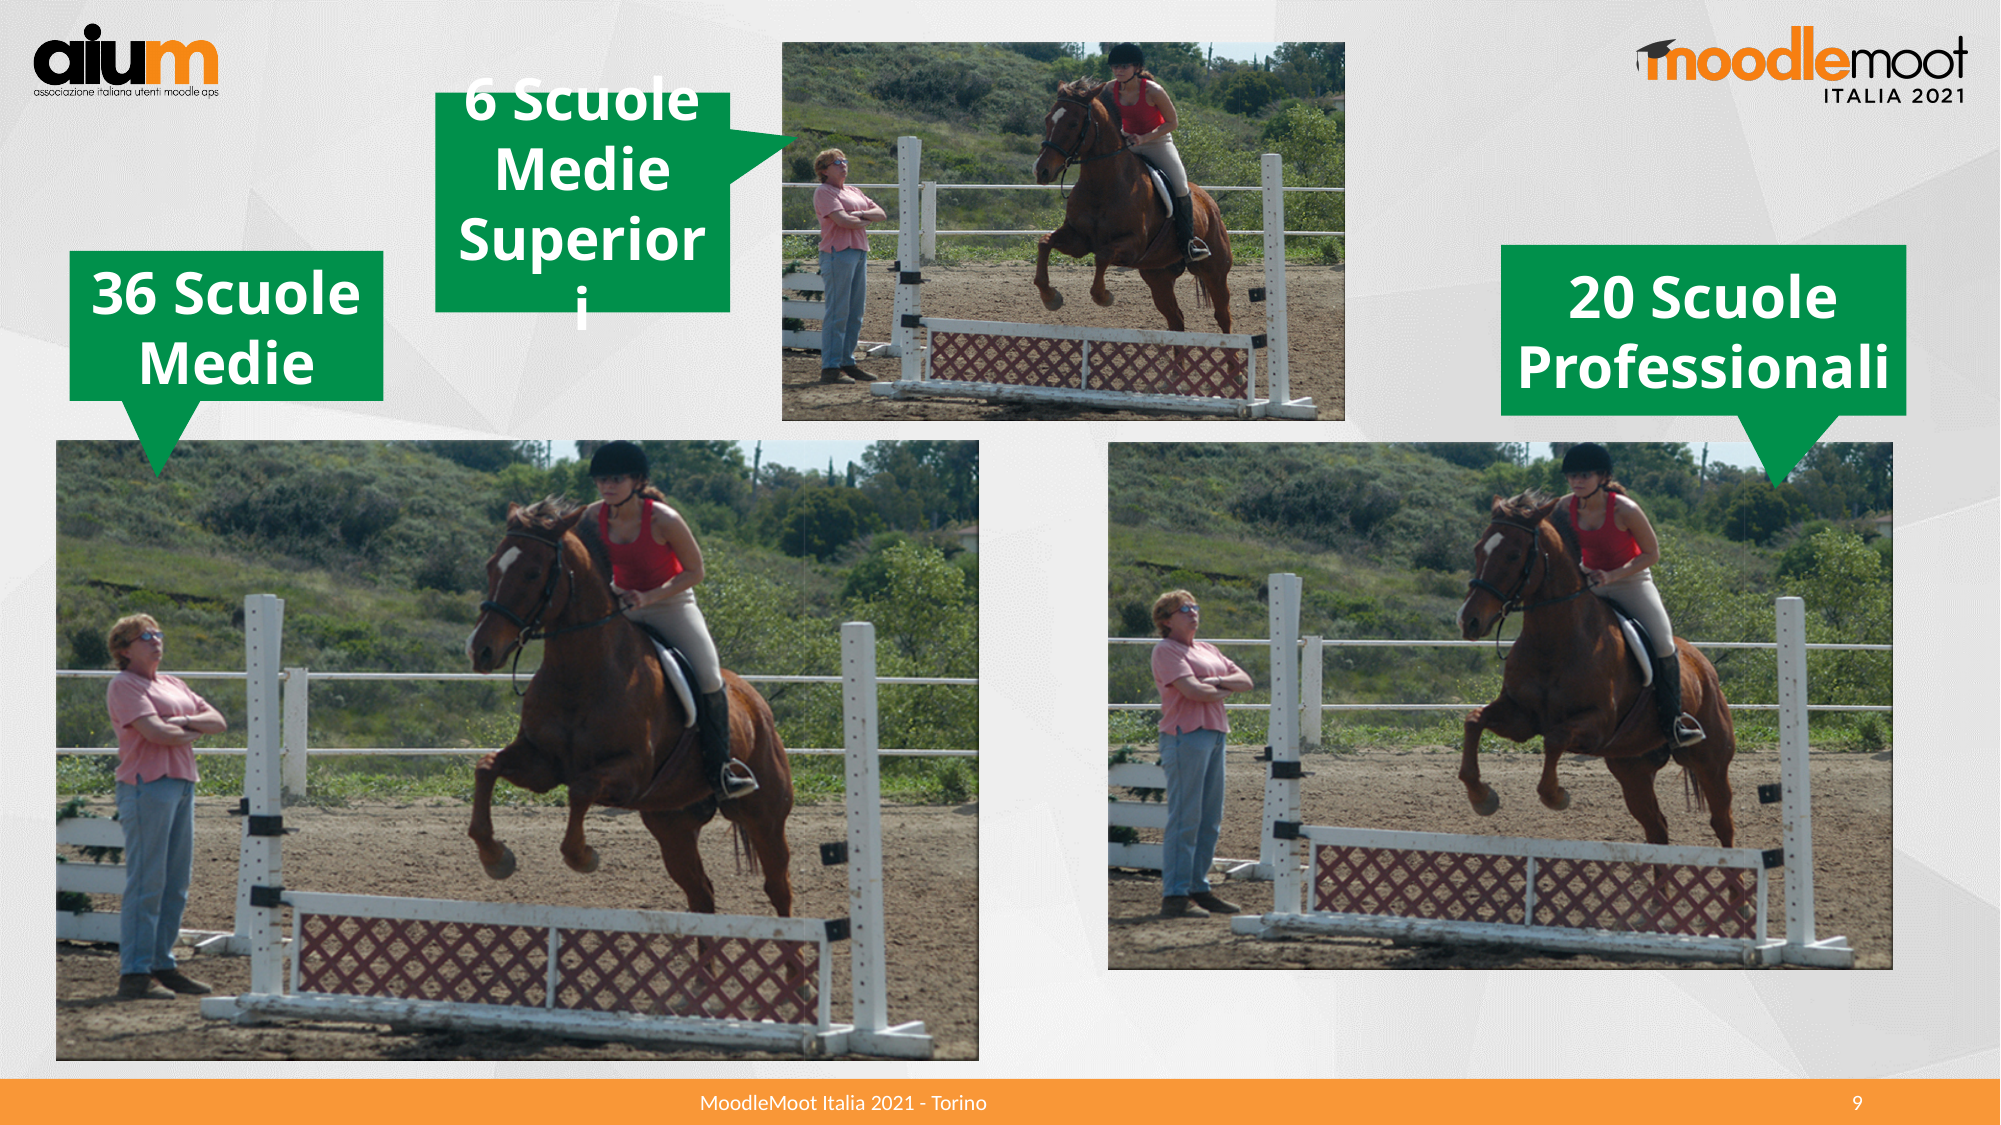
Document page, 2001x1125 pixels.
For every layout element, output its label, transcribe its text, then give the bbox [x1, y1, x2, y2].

text_box 6 Scuole Medie Superiori [434, 91, 782, 314]
picture [0, 0, 2001, 1125]
text_box 20 Scuole Professionali [1500, 243, 1908, 442]
text_box 36 Scuole Medie [68, 249, 385, 440]
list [782, 42, 1345, 421]
